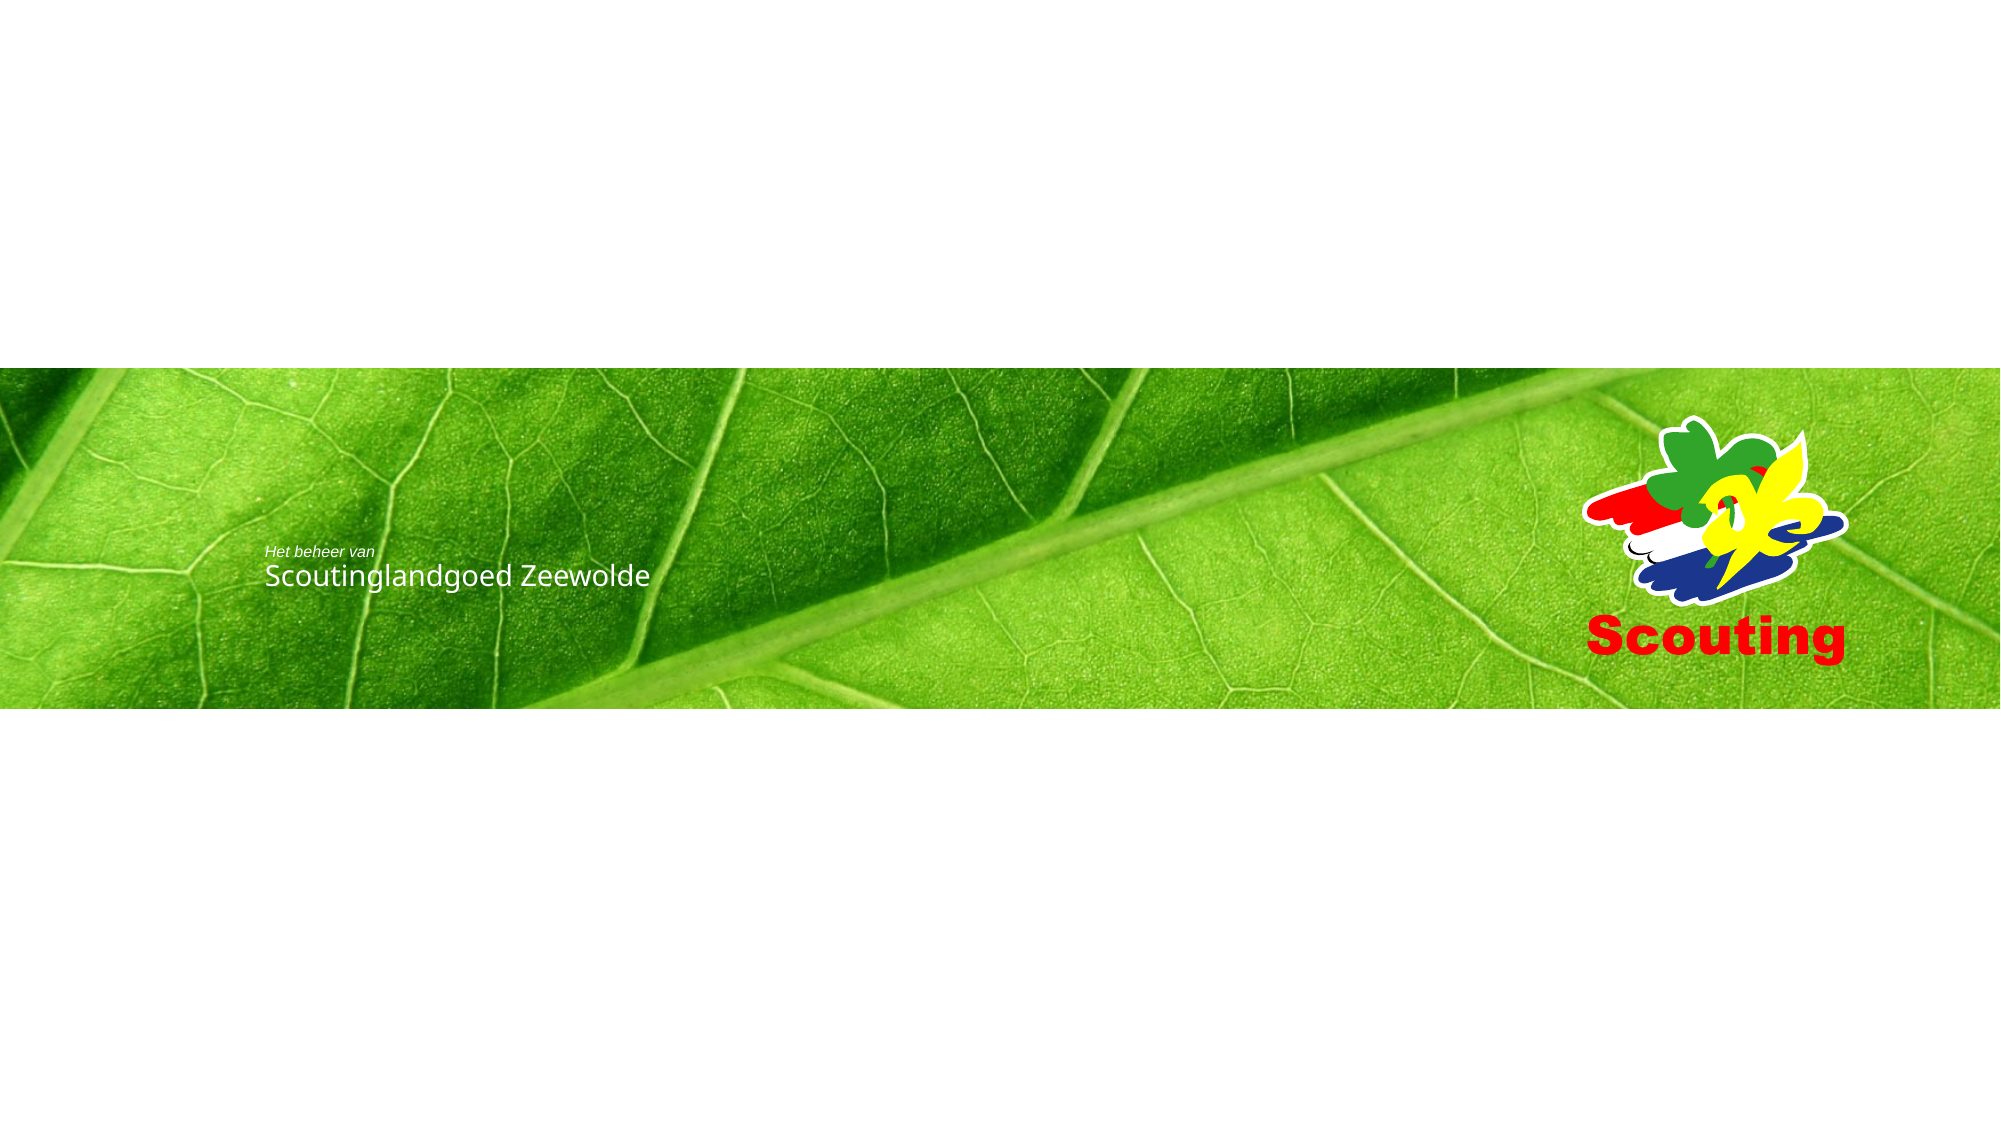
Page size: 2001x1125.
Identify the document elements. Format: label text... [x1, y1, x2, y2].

picture [0, 368, 2001, 709]
title Het beheer van Scoutinglandgoed Zeewolde [249, 415, 1750, 600]
